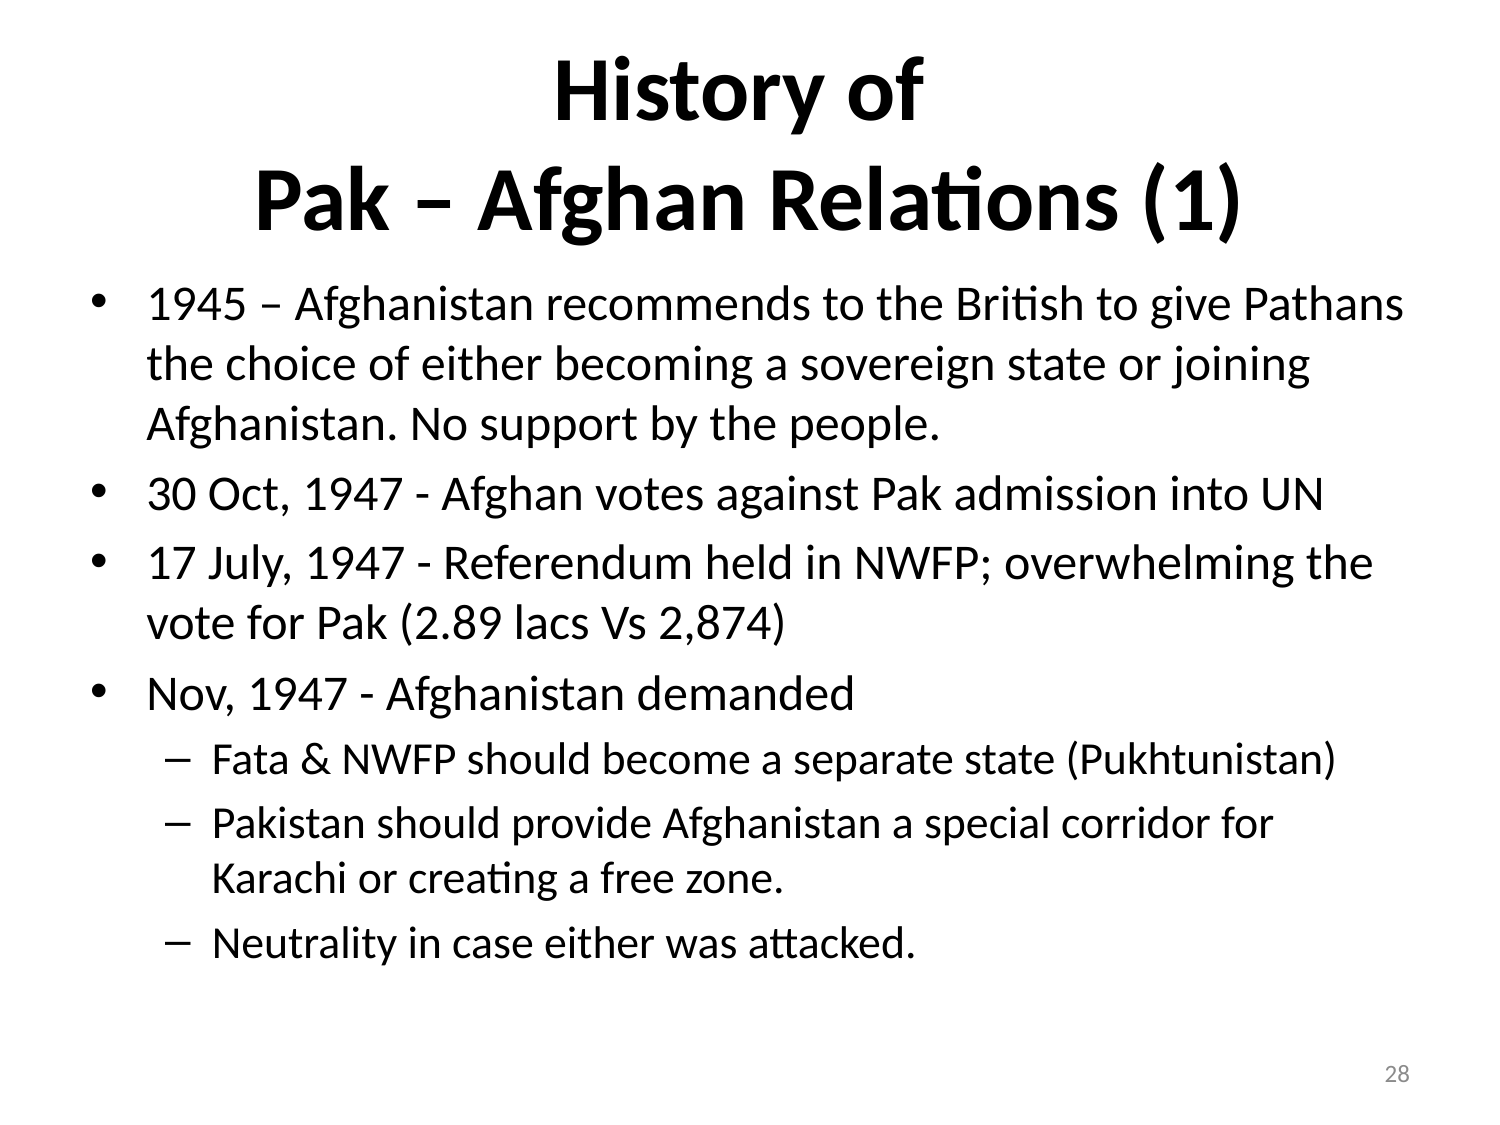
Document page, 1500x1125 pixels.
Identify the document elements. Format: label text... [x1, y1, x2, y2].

list 1945 – Afghanistan recommends to the British to give Pathans the choice of either becoming a sovereign state or joining Afghanistan. No support by the people. 30 Oct, 1947 - Afghan votes against Pak admission into UN 17 July, 1947 - Referendum held in NWFP; overwhelming the vote for Pak (2.89 lacs Vs 2,874) Nov, 1947 - Afghanistan demanded Fata & NWFP should become a separate state (Pukhtunistan) Pakistan should provide Afghanistan a special corridor for Karachi or creating a free zone. Neutrality in case either was attacked. [75, 262, 1425, 1075]
slide_number 28 [1074, 1042, 1425, 1103]
title History of Pak – Afghan Relations (1) [75, 45, 1425, 233]
